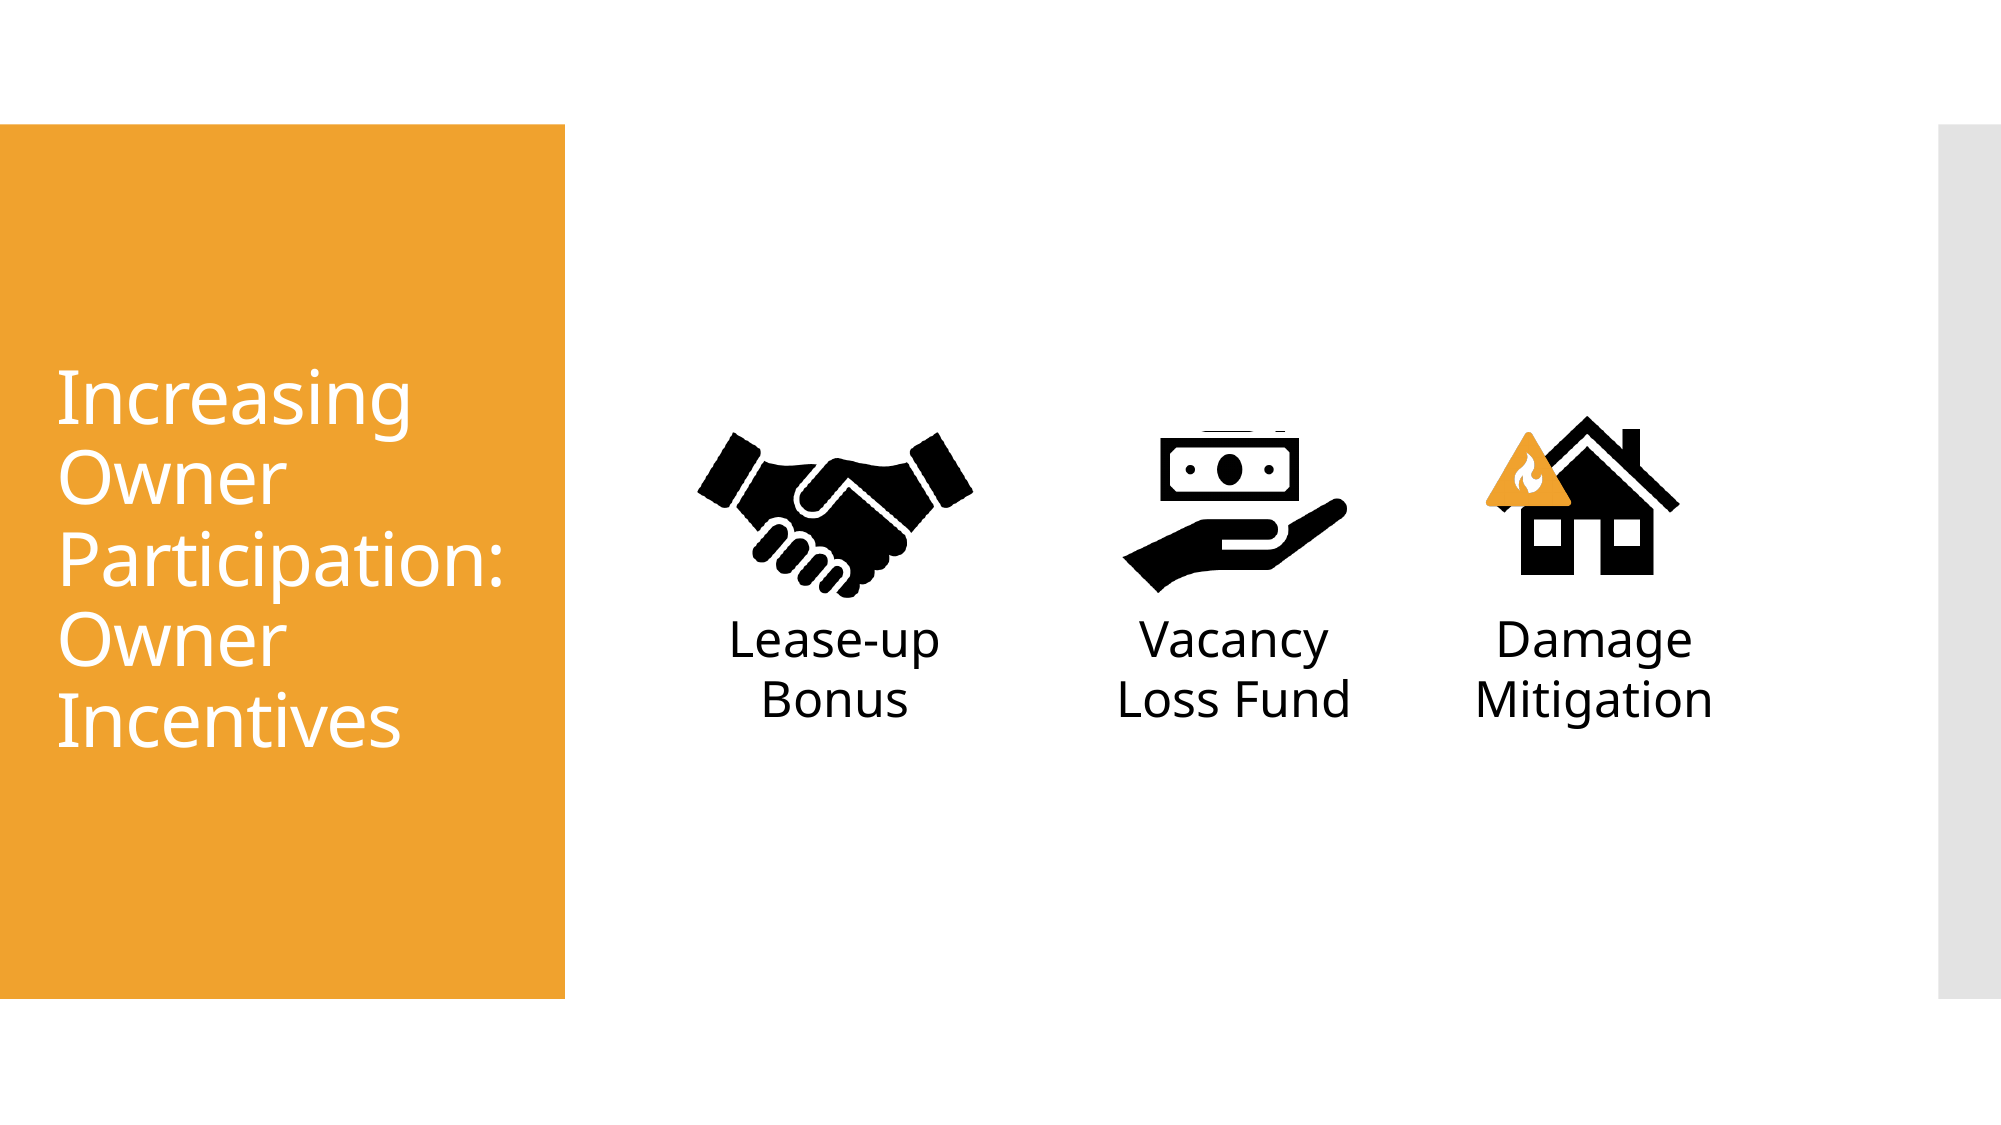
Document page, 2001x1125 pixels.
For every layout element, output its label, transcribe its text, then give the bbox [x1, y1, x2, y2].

title Increasing Owner Participation: Owner Incentives [41, 184, 525, 940]
text_box Vacancy Loss Fund [1091, 599, 1378, 735]
text_box Lease-up Bonus [691, 669, 979, 735]
picture [682, 362, 988, 669]
text_box Damage Mitigation [1451, 599, 1738, 735]
picture [1481, 389, 1694, 601]
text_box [1112, 423, 1357, 669]
